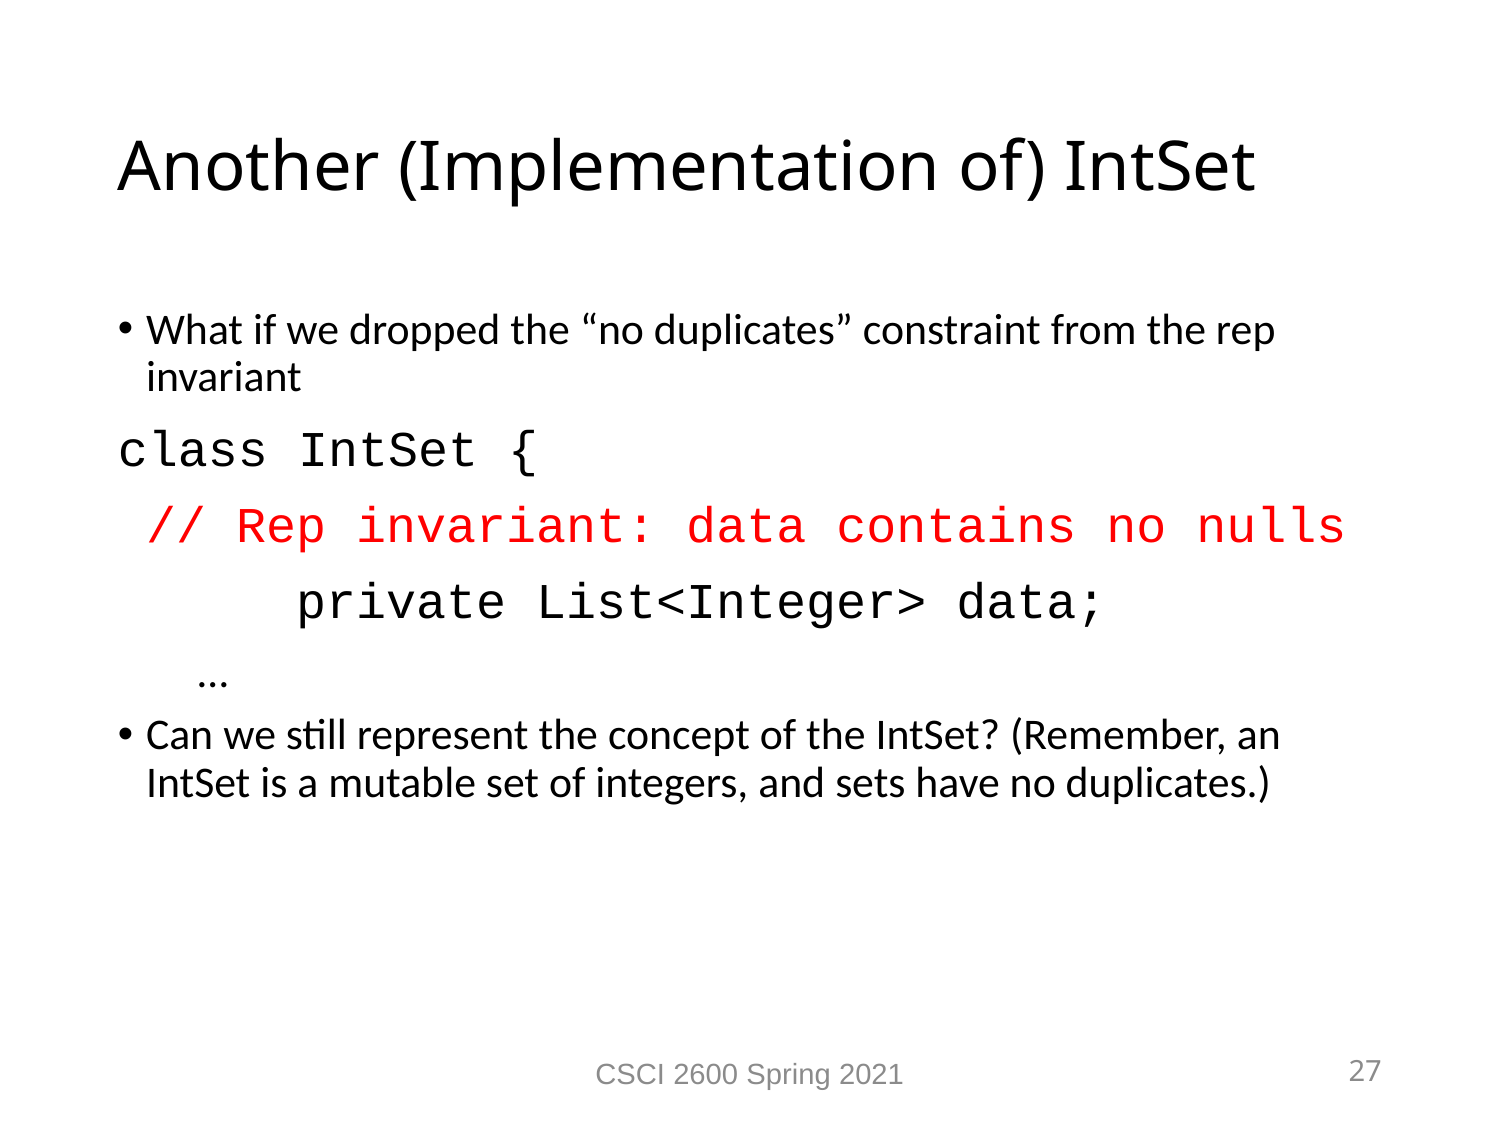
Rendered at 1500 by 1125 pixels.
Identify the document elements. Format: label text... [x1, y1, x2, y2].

text_box 27 [1059, 1042, 1397, 1103]
text_box CSCI 2600 Spring 2021 [496, 1042, 1003, 1103]
text_box What if we dropped the “no duplicates” constraint from the rep invariant class IntSet { // Rep invariant: data contains no nulls private List<Integer> data; … Can we still represent the concept of the IntSet? (Remember, an IntSet is a mutable set of integers, and sets have no duplicates.) [103, 299, 1397, 1014]
text_box Another (Implementation of) IntSet [103, 59, 1397, 278]
